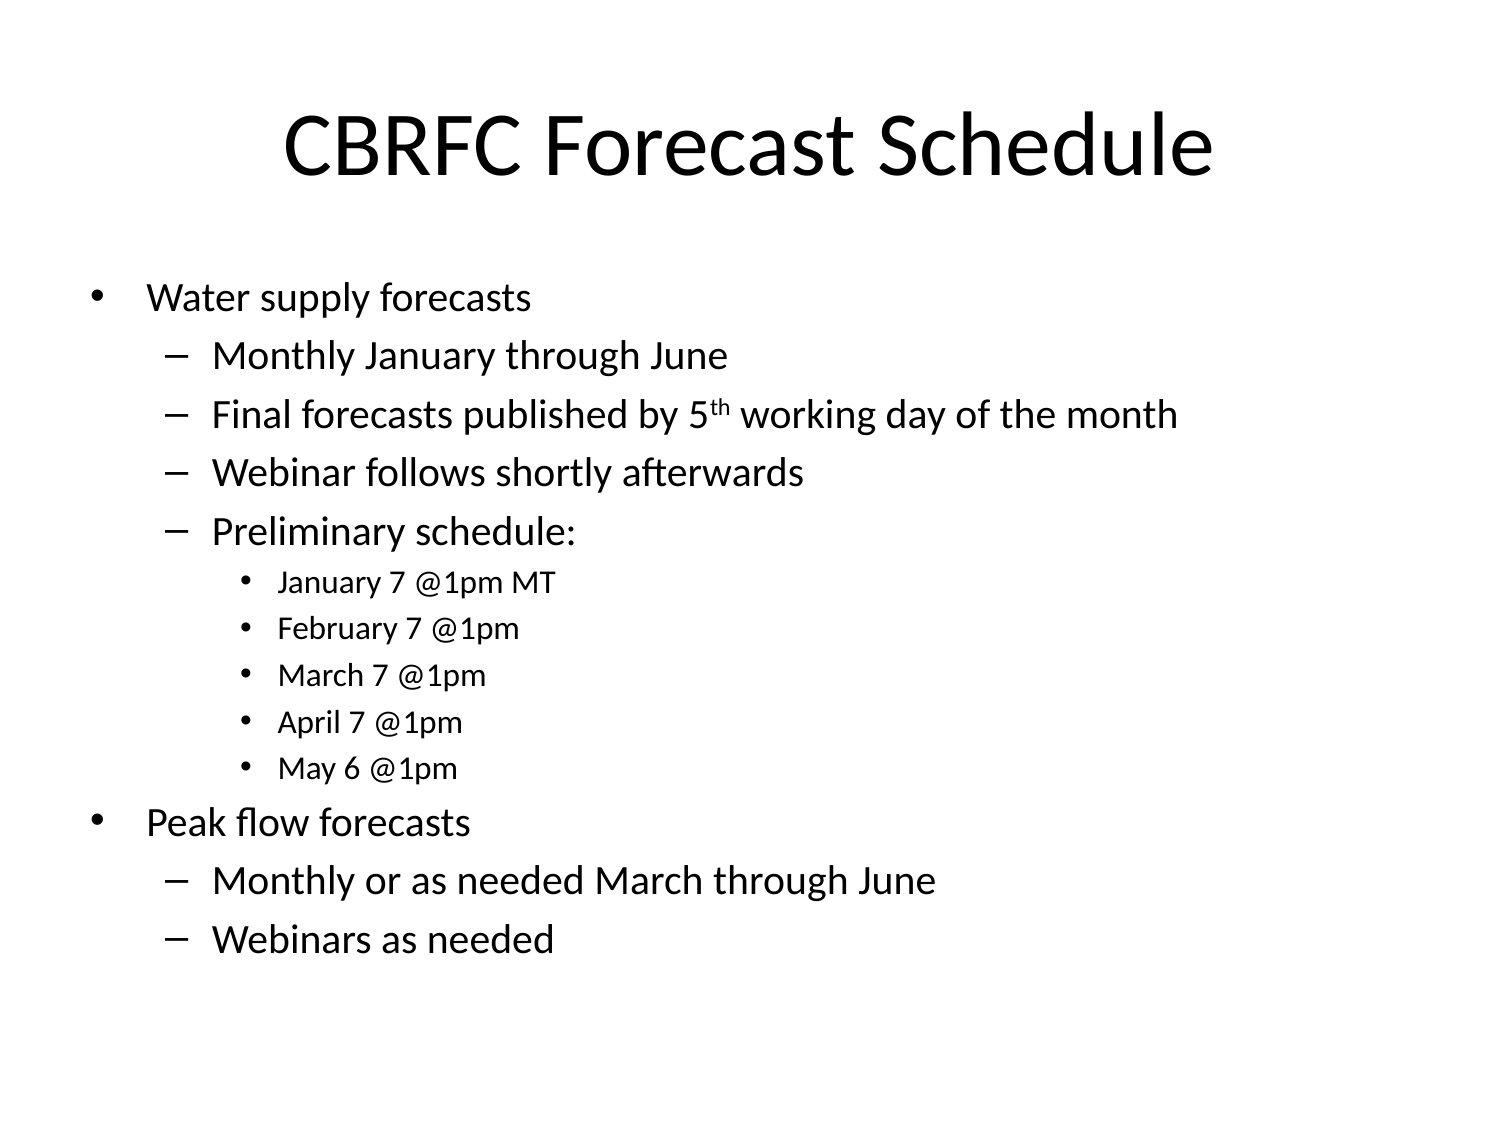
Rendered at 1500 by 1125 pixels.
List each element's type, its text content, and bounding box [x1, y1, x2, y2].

title CBRFC Forecast Schedule [74, 44, 1426, 233]
list Water supply forecasts Monthly January through June Final forecasts published by 5th working day of the month Webinar follows shortly afterwards Preliminary schedule: January 7 @1pm MT February 7 @1pm March 7 @1pm April 7 @1pm May 6 @1pm Peak flow forecasts Monthly or as needed March through June Webinars as needed [74, 262, 1426, 1006]
